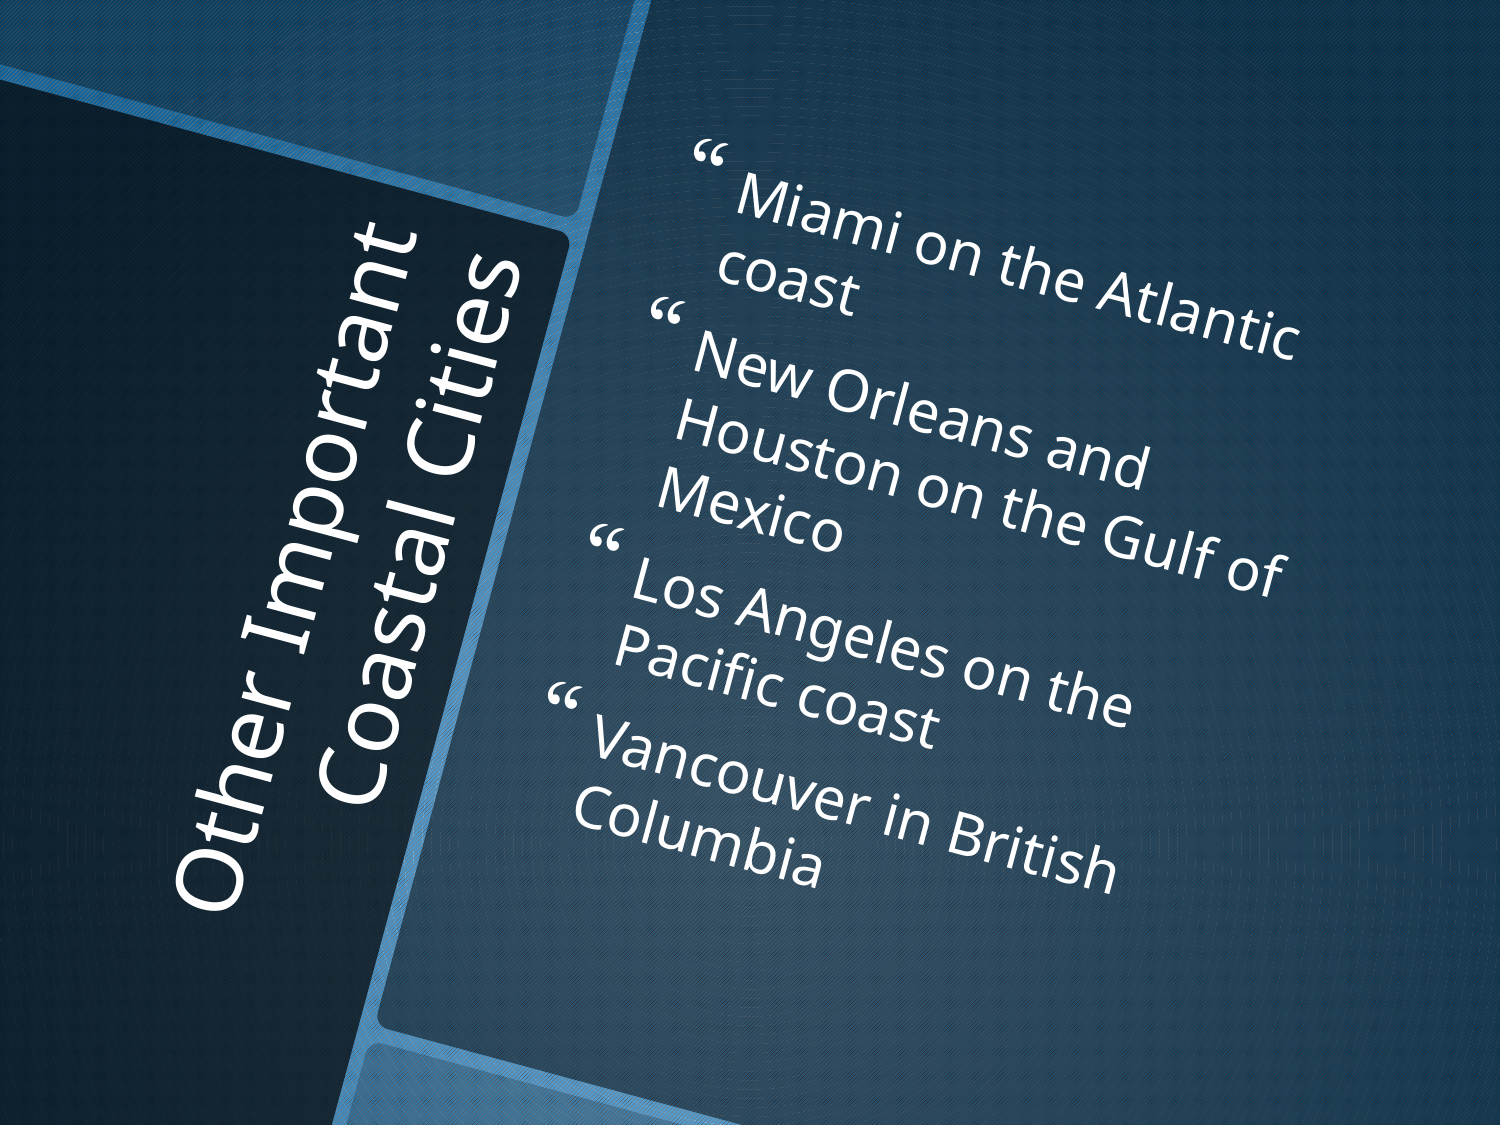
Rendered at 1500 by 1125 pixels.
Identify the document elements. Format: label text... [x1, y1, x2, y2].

title Other Important Coastal Cities [69, 181, 554, 1056]
list Miami on the Atlantic coast New Orleans and Houston on the Gulf of Mexico Los Angeles on the Pacific coast Vancouver in British Columbia [475, 72, 1430, 1076]
